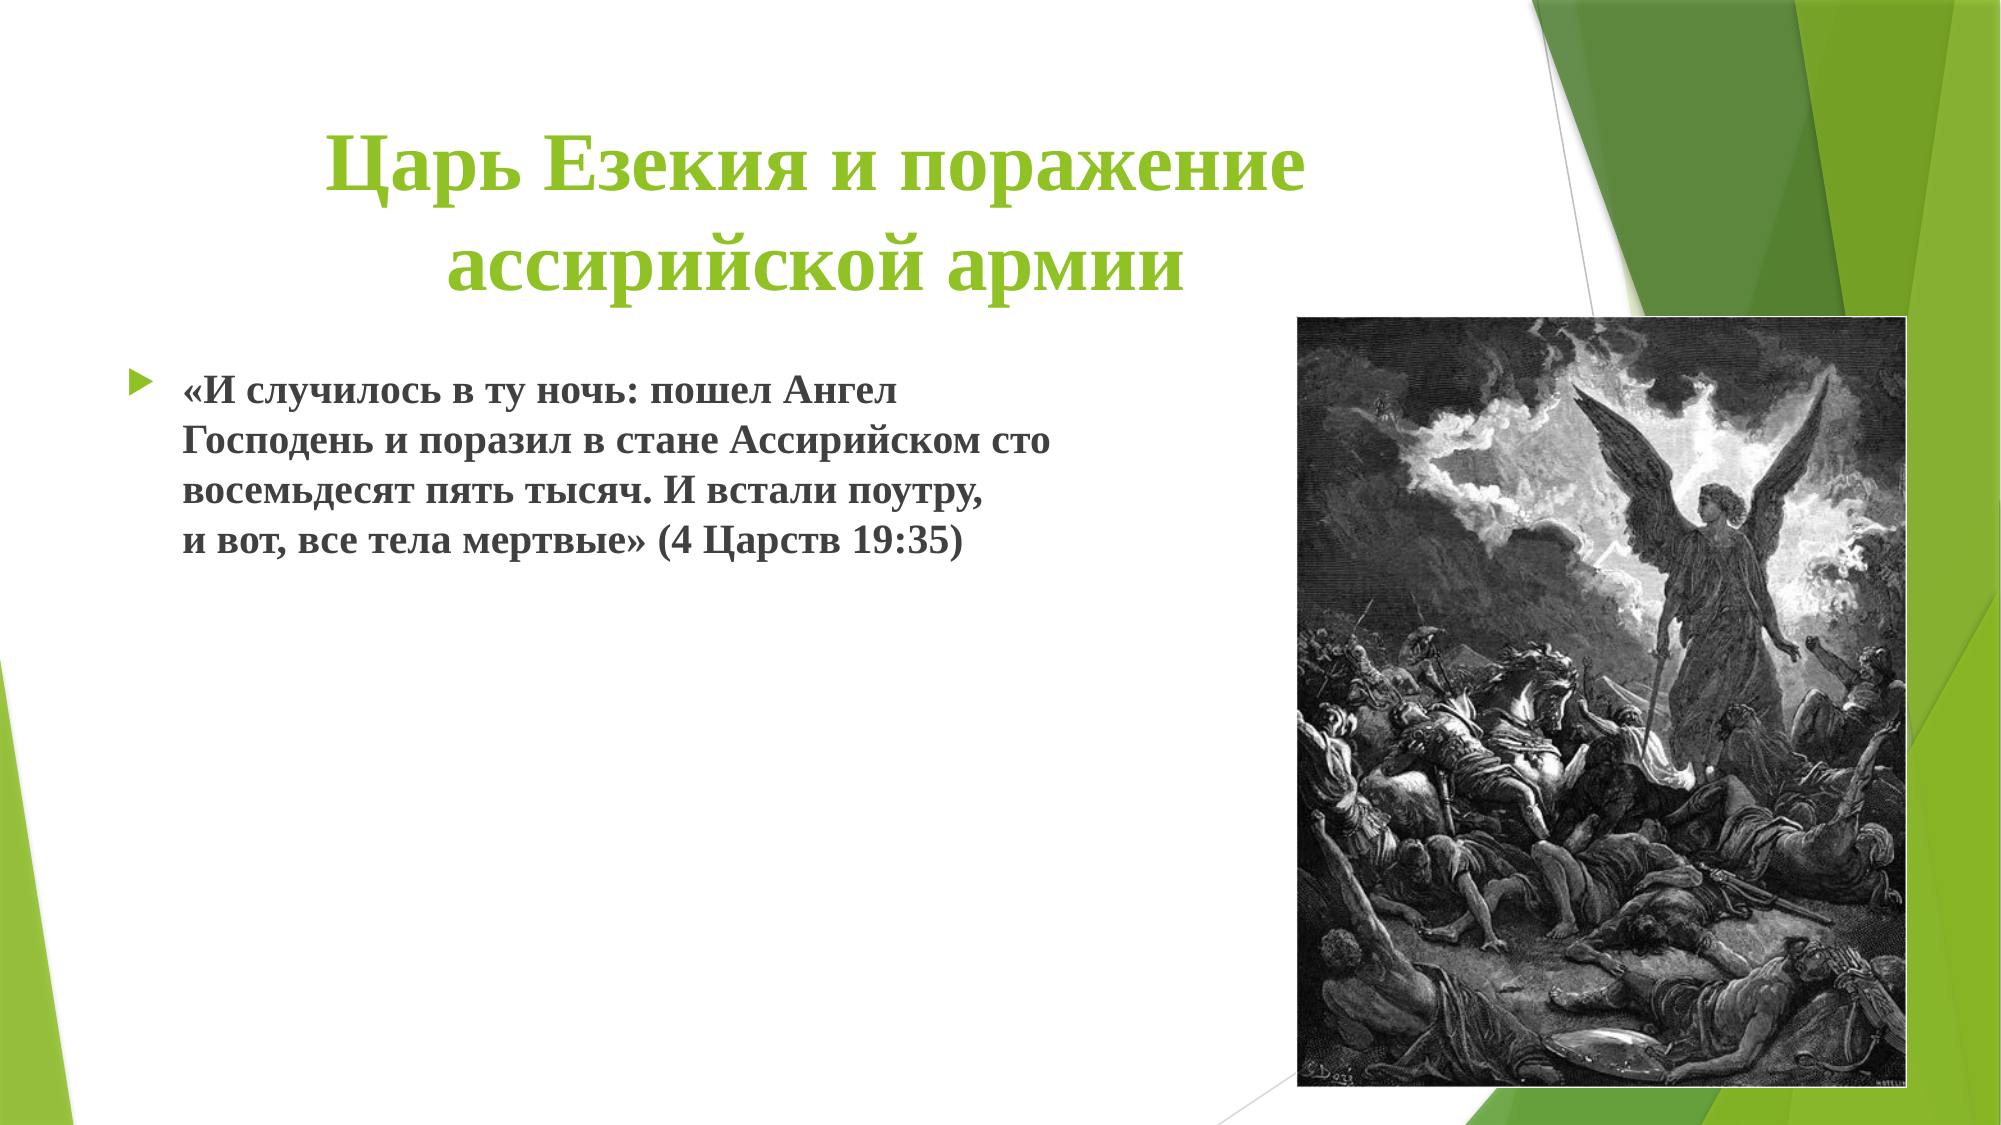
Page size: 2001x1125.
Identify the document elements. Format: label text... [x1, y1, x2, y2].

list «И случилось в ту ночь: пошел Ангел Господень и поразил в стане Ассирийском сто восемьдесят пять тысяч. И встали поутру, и вот, все тела мертвые» (4 Царств 19:35) [111, 354, 1086, 992]
title Царь Езекия и поражение ассирийской армии [111, 99, 1522, 317]
picture [1295, 316, 1908, 1088]
